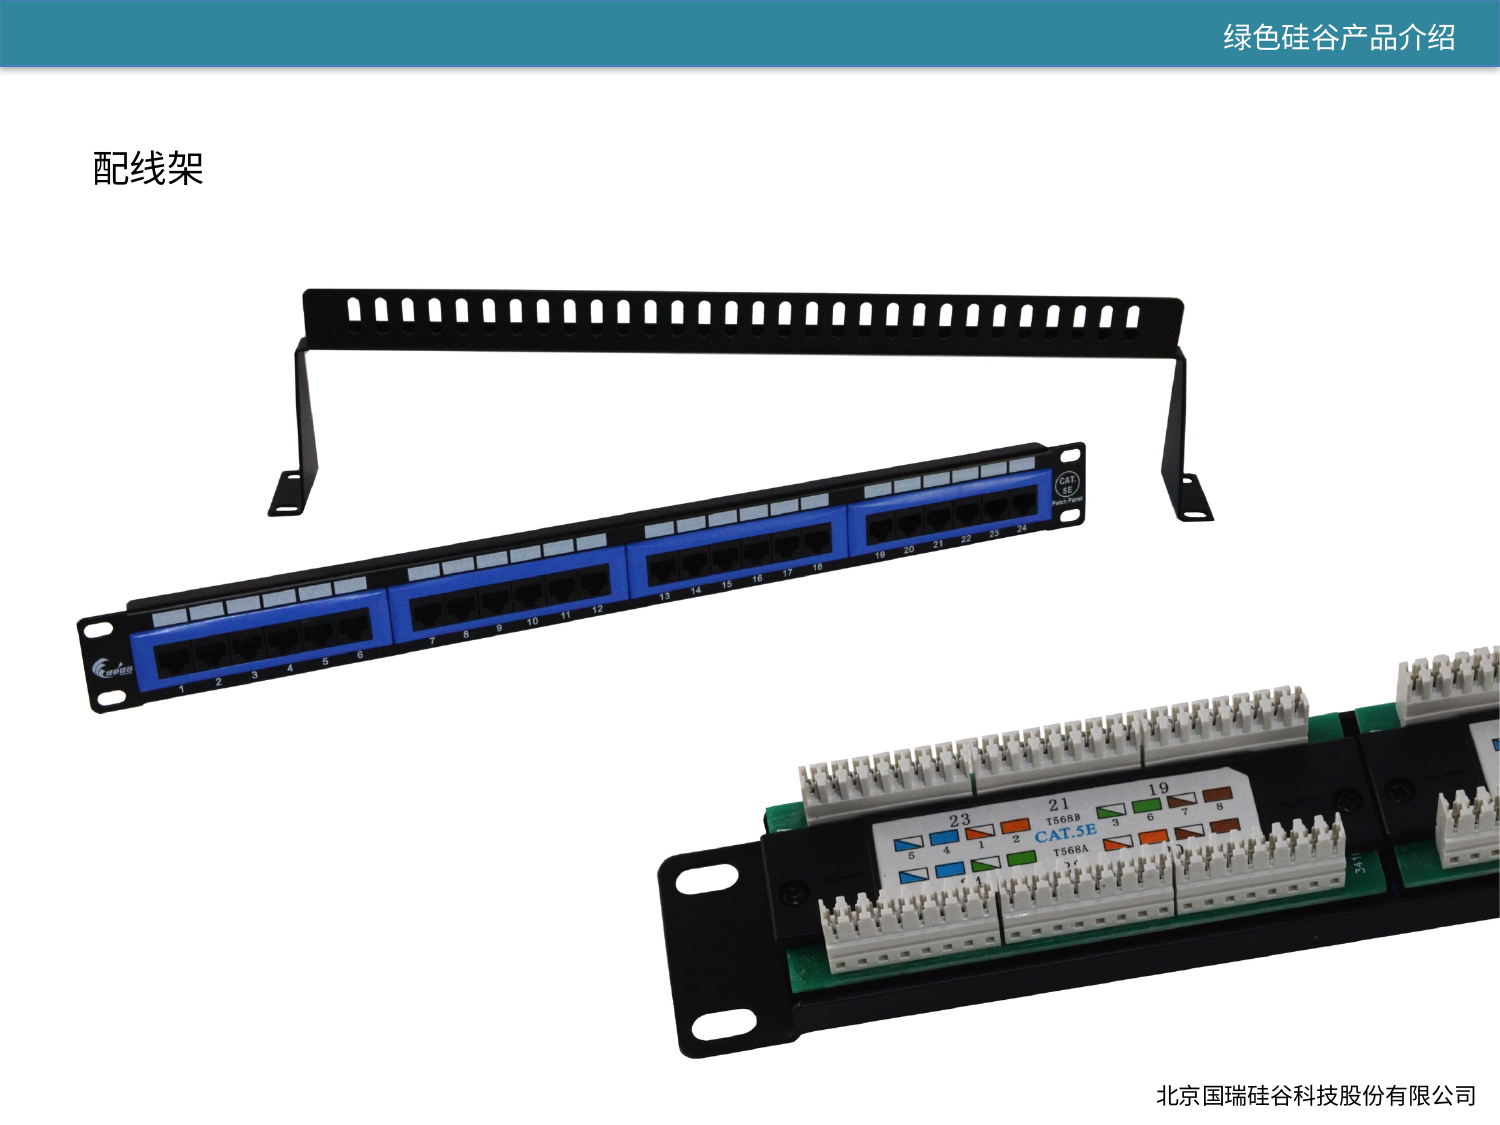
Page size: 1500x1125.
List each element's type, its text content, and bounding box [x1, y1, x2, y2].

picture [64, 266, 1500, 1076]
text_box 配线架 [77, 137, 220, 197]
